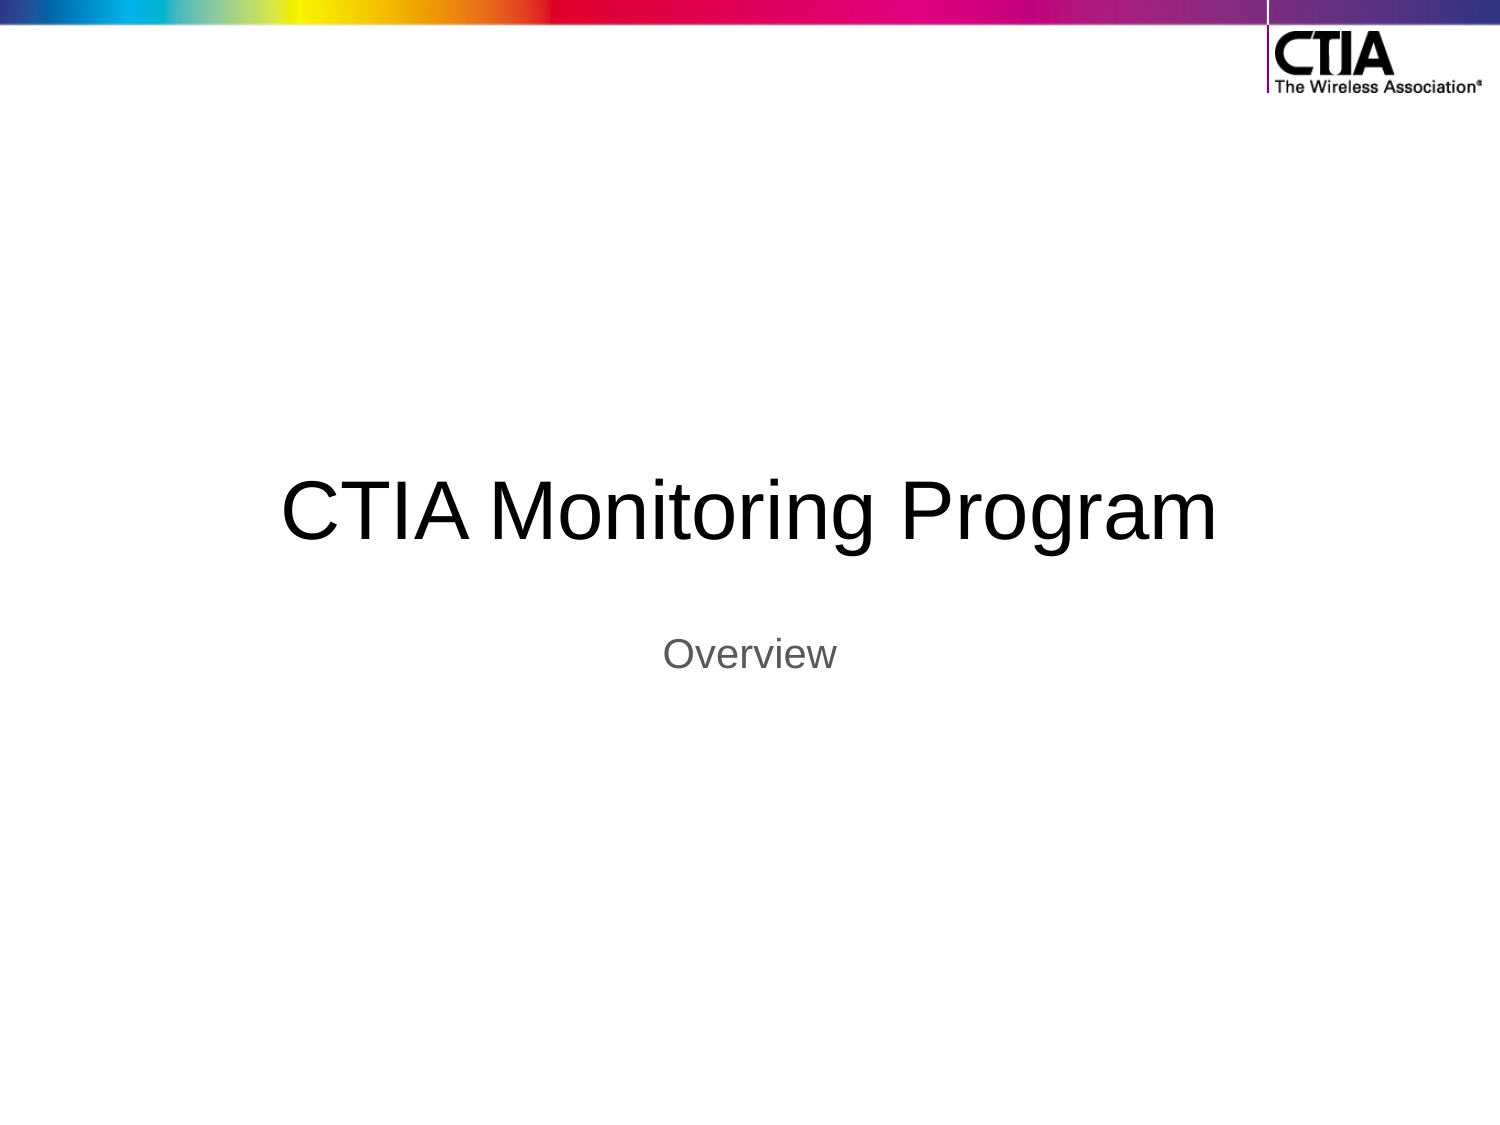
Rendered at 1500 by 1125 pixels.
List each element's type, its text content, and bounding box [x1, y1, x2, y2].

picture [1275, 31, 1482, 93]
picture [0, 0, 1266, 27]
picture [1269, 0, 1500, 27]
text_box Overview WMC Global proprietary and confidential • Do not distribute © 2011 Wireless Media Consulting, Inc. [0, 601, 1500, 700]
title CTIA Monitoring Program [0, 483, 1500, 601]
